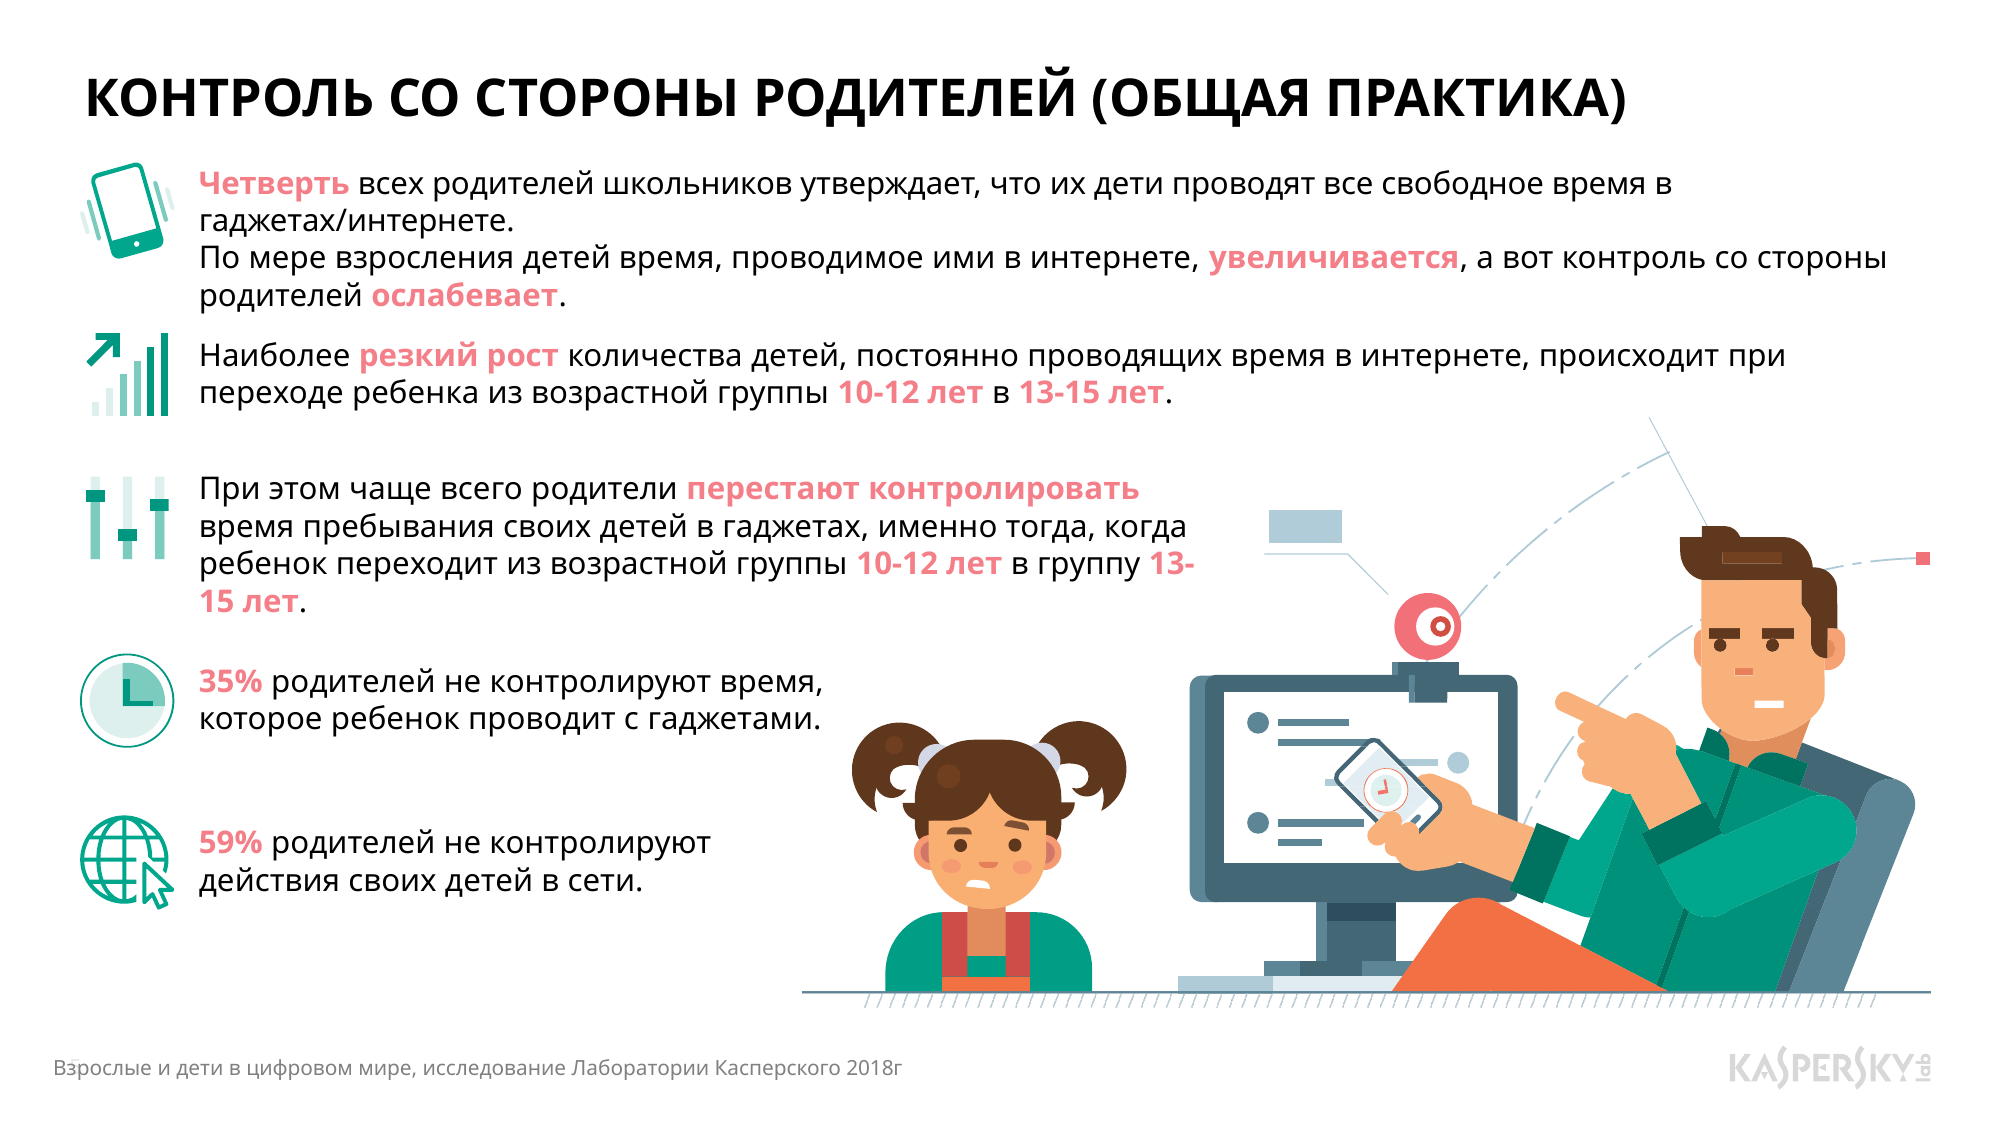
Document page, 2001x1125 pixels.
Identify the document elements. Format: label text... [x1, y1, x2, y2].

footer Взрослые и дети в цифровом мире, исследование Лаборатории Касперского 2018г [53, 1045, 993, 1090]
list Четверть всех родителей школьников утверждает, что их дети проводят все свободное время в гаджетах/интернете. По мере взросления детей время, проводимое ими в интернете, увеличивается, а вот контроль со стороны родителей ослабевает. [183, 155, 1931, 285]
picture [86, 332, 169, 416]
text_box При этом чаще всего родители перестают контролировать время пребывания своих детей в гаджетах, именно тогда, когда ребенок переходит из возрастной группы 10-12 лет в группу 13-15 лет. [183, 460, 802, 626]
title Контроль со стороны родителей (общая практика) [69, 57, 1931, 136]
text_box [802, 417, 1931, 1008]
picture [86, 476, 169, 560]
text_box 35% родителей не контролируют время, которое ребенок проводит с гаджетами. [183, 653, 802, 744]
picture [80, 162, 175, 259]
text_box 59% родителей не контролируют действия своих детей в сети. [183, 815, 802, 905]
text_box Наиболее резкий рост количества детей, постоянно проводящих время в интернете, происходит при переходе ребенка из возрастной группы 10-12 лет в 13-15 лет. [183, 327, 1870, 418]
picture [80, 653, 175, 749]
picture [80, 815, 175, 910]
